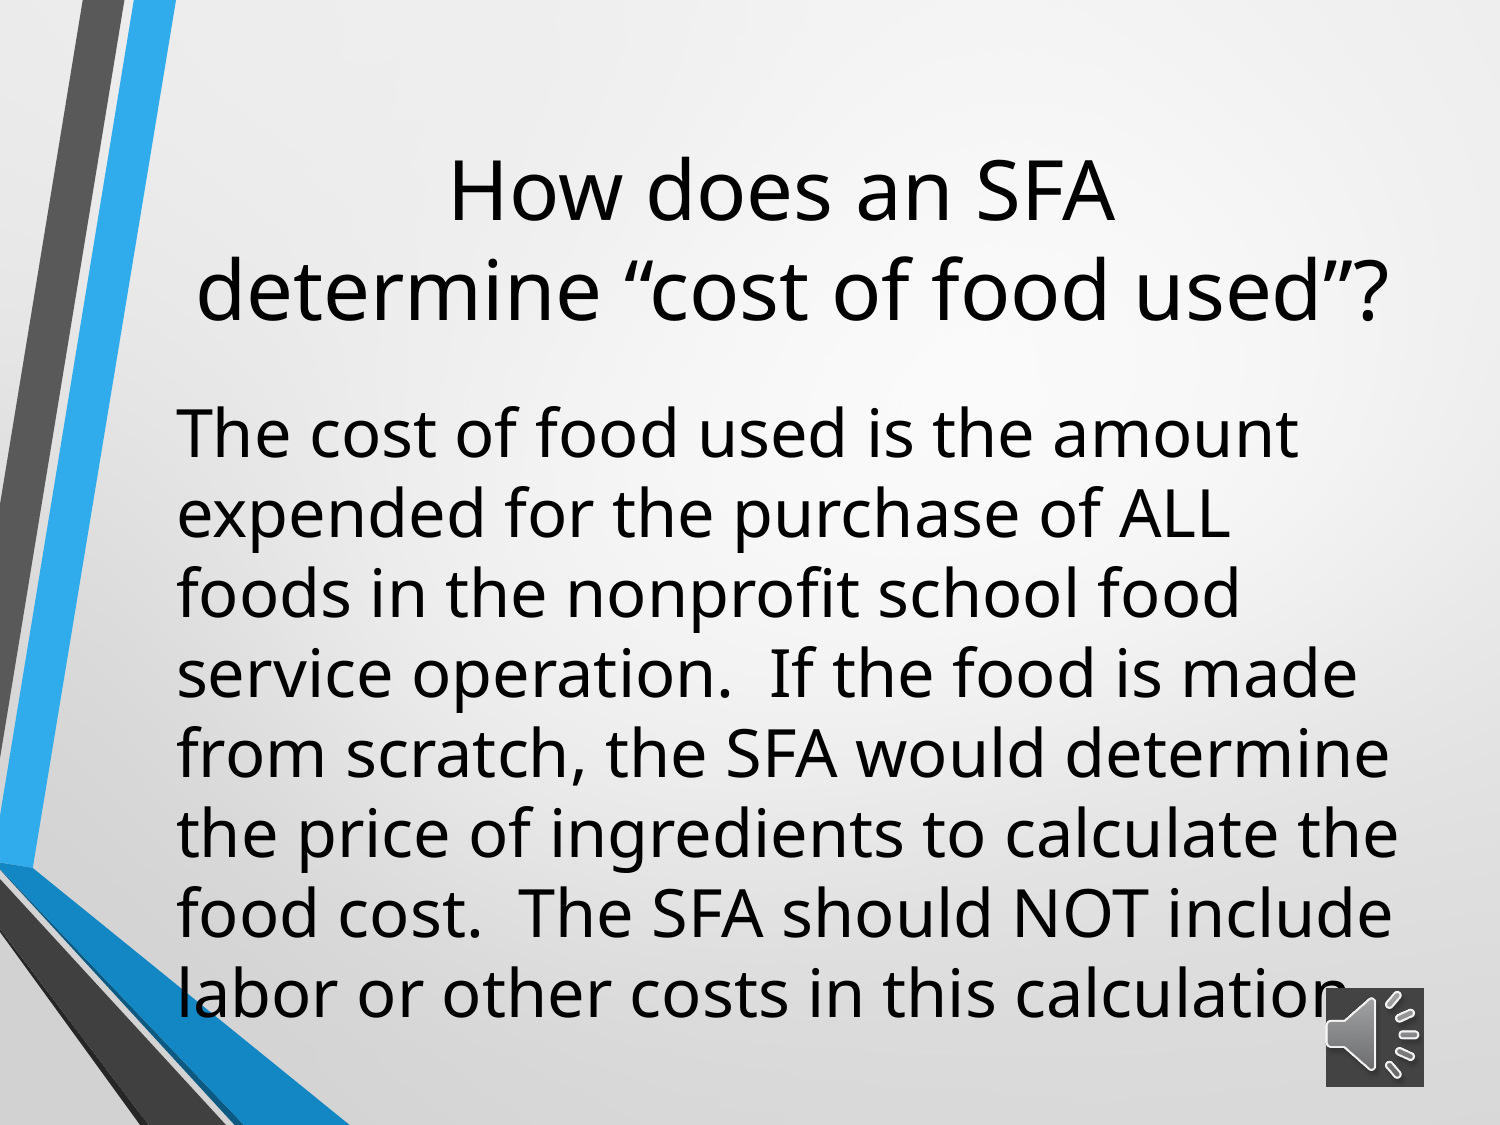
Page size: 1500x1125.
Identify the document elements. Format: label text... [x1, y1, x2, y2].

picture [1324, 987, 1426, 1088]
list The cost of food used is the amount expended for the purchase of ALL foods in the nonprofit school food service operation. If the food is made from scratch, the SFA would determine the price of ingredients to calculate the food cost. The SFA should NOT include labor or other costs in this calculation. [161, 437, 1425, 985]
title How does an SFA determine “cost of food used”? [161, 75, 1425, 400]
